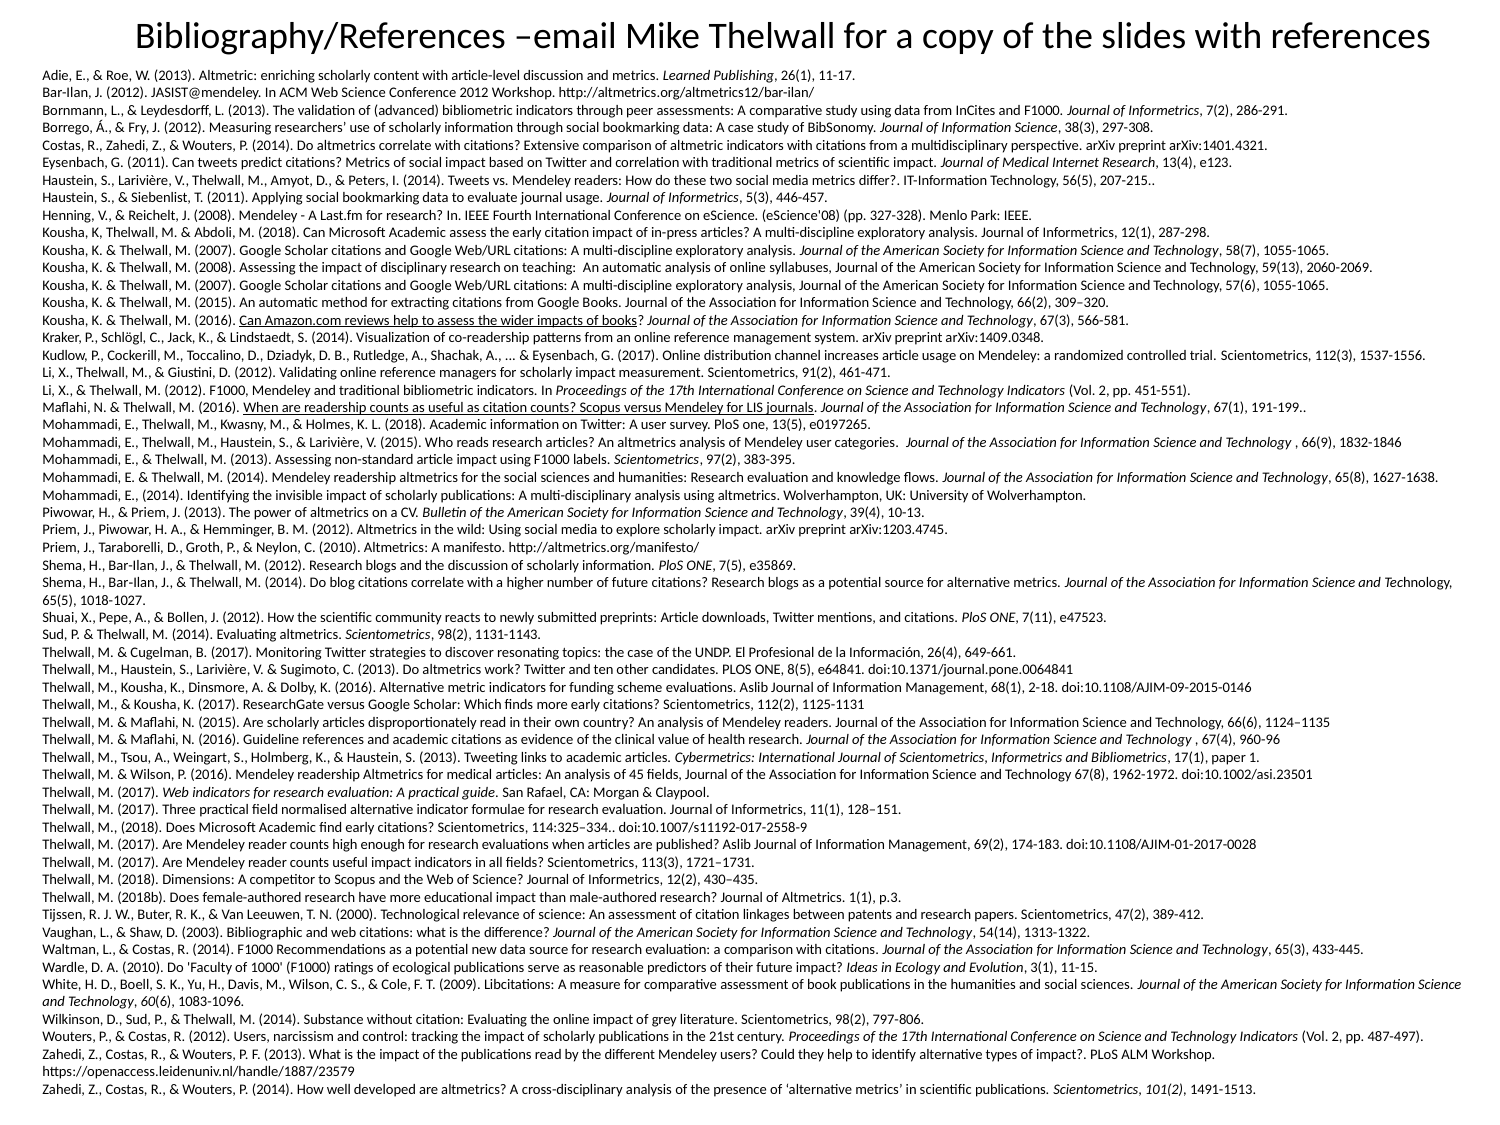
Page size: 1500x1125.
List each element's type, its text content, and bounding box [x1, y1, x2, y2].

text_box Bibliography/References –email Mike Thelwall for a copy of the slides with references [120, 3, 1448, 63]
list Adie, E., & Roe, W. (2013). Altmetric: enriching scholarly content with article-level discussion and metrics. Learned Publishing, 26(1), 11-17. Bar-Ilan, J. (2012). JASIST@mendeley. In ACM Web Science Conference 2012 Workshop. http://altmetrics.org/altmetrics12/bar-ilan/ Bornmann, L., & Leydesdorff, L. (2013). The validation of (advanced) bibliometric indicators through peer assessments: A comparative study using data from InCites and F1000. Journal of Informetrics, 7(2), 286-291. Borrego, Á., & Fry, J. (2012). Measuring researchers’ use of scholarly information through social bookmarking data: A case study of BibSonomy. Journal of Information Science, 38(3), 297-308. Costas, R., Zahedi, Z., & Wouters, P. (2014). Do altmetrics correlate with citations? Extensive comparison of altmetric indicators with citations from a multidisciplinary perspective. arXiv preprint arXiv:1401.4321. Eysenbach, G. (2011). Can tweets predict citations? Metrics of social impact based on Twitter and correlation with traditional metrics of scientific impact. Journal of Medical Internet Research, 13(4), e123. Haustein, S., Larivière, V., Thelwall, M., Amyot, D., & Peters, I. (2014). Tweets vs. Mendeley readers: How do these two social media metrics differ?. IT-Information Technology, 56(5), 207-215.. Haustein, S., & Siebenlist, T. (2011). Applying social bookmarking data to evaluate journal usage. Journal of Informetrics, 5(3), 446-457. Henning, V., & Reichelt, J. (2008). Mendeley - A Last.fm for research? In. IEEE Fourth International Conference on eScience. (eScience'08) (pp. 327-328). Menlo Park: IEEE. Kousha, K, Thelwall, M. & Abdoli, M. (2018). Can Microsoft Academic assess the early citation impact of in-press articles? A multi-discipline exploratory analysis. Journal of Informetrics, 12(1), 287-298. Kousha, K. & Thelwall, M. (2007). Google Scholar citations and Google Web/URL citations: A multi‐discipline exploratory analysis. Journal of the American Society for Information Science and Technology, 58(7), 1055-1065. Kousha, K. & Thelwall, M. (2008). Assessing the impact of disciplinary research on teaching: An automatic analysis of online syllabuses, Journal of the American Society for Information Science and Technology, 59(13), 2060-2069. Kousha, K. & Thelwall, M. (2007). Google Scholar citations and Google Web/URL citations: A multi-discipline exploratory analysis, Journal of the American Society for Information Science and Technology, 57(6), 1055-1065. Kousha, K. & Thelwall, M. (2015). An automatic method for extracting citations from Google Books. Journal of the Association for Information Science and Technology, 66(2), 309–320. Kousha, K. & Thelwall, M. (2016). Can Amazon.com reviews help to assess the wider impacts of books? Journal of the Association for Information Science and Technology, 67(3), 566-581. Kraker, P., Schlögl, C., Jack, K., & Lindstaedt, S. (2014). Visualization of co-readership patterns from an online reference management system. arXiv preprint arXiv:1409.0348. Kudlow, P., Cockerill, M., Toccalino, D., Dziadyk, D. B., Rutledge, A., Shachak, A., ... & Eysenbach, G. (2017). Online distribution channel increases article usage on Mendeley: a randomized controlled trial. Scientometrics, 112(3), 1537-1556. Li, X., Thelwall, M., & Giustini, D. (2012). Validating online reference managers for scholarly impact measurement. Scientometrics, 91(2), 461-471. Li, X., & Thelwall, M. (2012). F1000, Mendeley and traditional bibliometric indicators. In Proceedings of the 17th International Conference on Science and Technology Indicators (Vol. 2, pp. 451-551). Maflahi, N. & Thelwall, M. (2016). When are readership counts as useful as citation counts? Scopus versus Mendeley for LIS journals. Journal of the Association for Information Science and Technology, 67(1), 191-199.. Mohammadi, E., Thelwall, M., Kwasny, M., & Holmes, K. L. (2018). Academic information on Twitter: A user survey. PloS one, 13(5), e0197265. Mohammadi, E., Thelwall, M., Haustein, S., & Larivière, V. (2015). Who reads research articles? An altmetrics analysis of Mendeley user categories. Journal of the Association for Information Science and Technology , 66(9), 1832-1846 Mohammadi, E., & Thelwall, M. (2013). Assessing non-standard article impact using F1000 labels. Scientometrics, 97(2), 383-395. Mohammadi, E. & Thelwall, M. (2014). Mendeley readership altmetrics for the social sciences and humanities: Research evaluation and knowledge flows. Journal of the Association for Information Science and Technology, 65(8), 1627-1638. Mohammadi, E., (2014). Identifying the invisible impact of scholarly publications: A multi-disciplinary analysis using altmetrics. Wolverhampton, UK: University of Wolverhampton. Piwowar, H., & Priem, J. (2013). The power of altmetrics on a CV. Bulletin of the American Society for Information Science and Technology, 39(4), 10-13. Priem, J., Piwowar, H. A., & Hemminger, B. M. (2012). Altmetrics in the wild: Using social media to explore scholarly impact. arXiv preprint arXiv:1203.4745. Priem, J., Taraborelli, D., Groth, P., & Neylon, C. (2010). Altmetrics: A manifesto. http://altmetrics.org/manifesto/ Shema, H., Bar-Ilan, J., & Thelwall, M. (2012). Research blogs and the discussion of scholarly information. PloS ONE, 7(5), e35869. Shema, H., Bar‐Ilan, J., & Thelwall, M. (2014). Do blog citations correlate with a higher number of future citations? Research blogs as a potential source for alternative metrics. Journal of the Association for Information Science and Technology, 65(5), 1018-1027. Shuai, X., Pepe, A., & Bollen, J. (2012). How the scientific community reacts to newly submitted preprints: Article downloads, Twitter mentions, and citations. PloS ONE, 7(11), e47523. Sud, P. & Thelwall, M. (2014). Evaluating altmetrics. Scientometrics, 98(2), 1131-1143. Thelwall, M. & Cugelman, B. (2017). Monitoring Twitter strategies to discover resonating topics: the case of the UNDP. El Profesional de la Información, 26(4), 649-661. Thelwall, M., Haustein, S., Larivière, V. & Sugimoto, C. (2013). Do altmetrics work? Twitter and ten other candidates. PLOS ONE, 8(5), e64841. doi:10.1371/journal.pone.0064841 Thelwall, M., Kousha, K., Dinsmore, A. & Dolby, K. (2016). Alternative metric indicators for funding scheme evaluations. Aslib Journal of Information Management, 68(1), 2-18. doi:10.1108/AJIM-09-2015-0146 Thelwall, M., & Kousha, K. (2017). ResearchGate versus Google Scholar: Which finds more early citations? Scientometrics, 112(2), 1125-1131 Thelwall, M. & Maflahi, N. (2015). Are scholarly articles disproportionately read in their own country? An analysis of Mendeley readers. Journal of the Association for Information Science and Technology, 66(6), 1124–1135 Thelwall, M. & Maflahi, N. (2016). Guideline references and academic citations as evidence of the clinical value of health research. Journal of the Association for Information Science and Technology , 67(4), 960-96 Thelwall, M., Tsou, A., Weingart, S., Holmberg, K., & Haustein, S. (2013). Tweeting links to academic articles. Cybermetrics: International Journal of Scientometrics, Informetrics and Bibliometrics, 17(1), paper 1. Thelwall, M. & Wilson, P. (2016). Mendeley readership Altmetrics for medical articles: An analysis of 45 fields, Journal of the Association for Information Science and Technology 67(8), 1962-1972. doi:10.1002/asi.23501 Thelwall, M. (2017). Web indicators for research evaluation: A practical guide. San Rafael, CA: Morgan & Claypool. Thelwall, M. (2017). Three practical field normalised alternative indicator formulae for research evaluation. Journal of Informetrics, 11(1), 128–151. Thelwall, M., (2018). Does Microsoft Academic find early citations? Scientometrics, 114:325–334.. doi:10.1007/s11192-017-2558-9 Thelwall, M. (2017). Are Mendeley reader counts high enough for research evaluations when articles are published? Aslib Journal of Information Management, 69(2), 174-183. doi:10.1108/AJIM-01-2017-0028 Thelwall, M. (2017). Are Mendeley reader counts useful impact indicators in all fields? Scientometrics, 113(3), 1721–1731. Thelwall, M. (2018). Dimensions: A competitor to Scopus and the Web of Science? Journal of Informetrics, 12(2), 430–435. Thelwall, M. (2018b). Does female-authored research have more educational impact than male-authored research? Journal of Altmetrics. 1(1), p.3. Tijssen, R. J. W., Buter, R. K., & Van Leeuwen, T. N. (2000). Technological relevance of science: An assessment of citation linkages between patents and research papers. Scientometrics, 47(2), 389-412. Vaughan, L., & Shaw, D. (2003). Bibliographic and web citations: what is the difference? Journal of the American Society for Information Science and Technology, 54(14), 1313-1322. Waltman, L., & Costas, R. (2014). F1000 Recommendations as a potential new data source for research evaluation: a comparison with citations. Journal of the Association for Information Science and Technology, 65(3), 433-445. Wardle, D. A. (2010). Do 'Faculty of 1000' (F1000) ratings of ecological publications serve as reasonable predictors of their future impact? Ideas in Ecology and Evolution, 3(1), 11-15. White, H. D., Boell, S. K., Yu, H., Davis, M., Wilson, C. S., & Cole, F. T. (2009). Libcitations: A measure for comparative assessment of book publications in the humanities and social sciences. Journal of the American Society for Information Science and Technology, 60(6), 1083-1096. Wilkinson, D., Sud, P., & Thelwall, M. (2014). Substance without citation: Evaluating the online impact of grey literature. Scientometrics, 98(2), 797-806. Wouters, P., & Costas, R. (2012). Users, narcissism and control: tracking the impact of scholarly publications in the 21st century. Proceedings of the 17th International Conference on Science and Technology Indicators (Vol. 2, pp. 487-497). Zahedi, Z., Costas, R., & Wouters, P. F. (2013). What is the impact of the publications read by the different Mendeley users? Could they help to identify alternative types of impact?. PLoS ALM Workshop. https://openaccess.leidenuniv.nl/handle/1887/23579 Zahedi, Z., Costas, R., & Wouters, P. (2014). How well developed are altmetrics? A cross-disciplinary analysis of the presence of ‘alternative metrics’ in scientific publications. Scientometrics, 101(2), 1491-1513. [27, 58, 1478, 1100]
